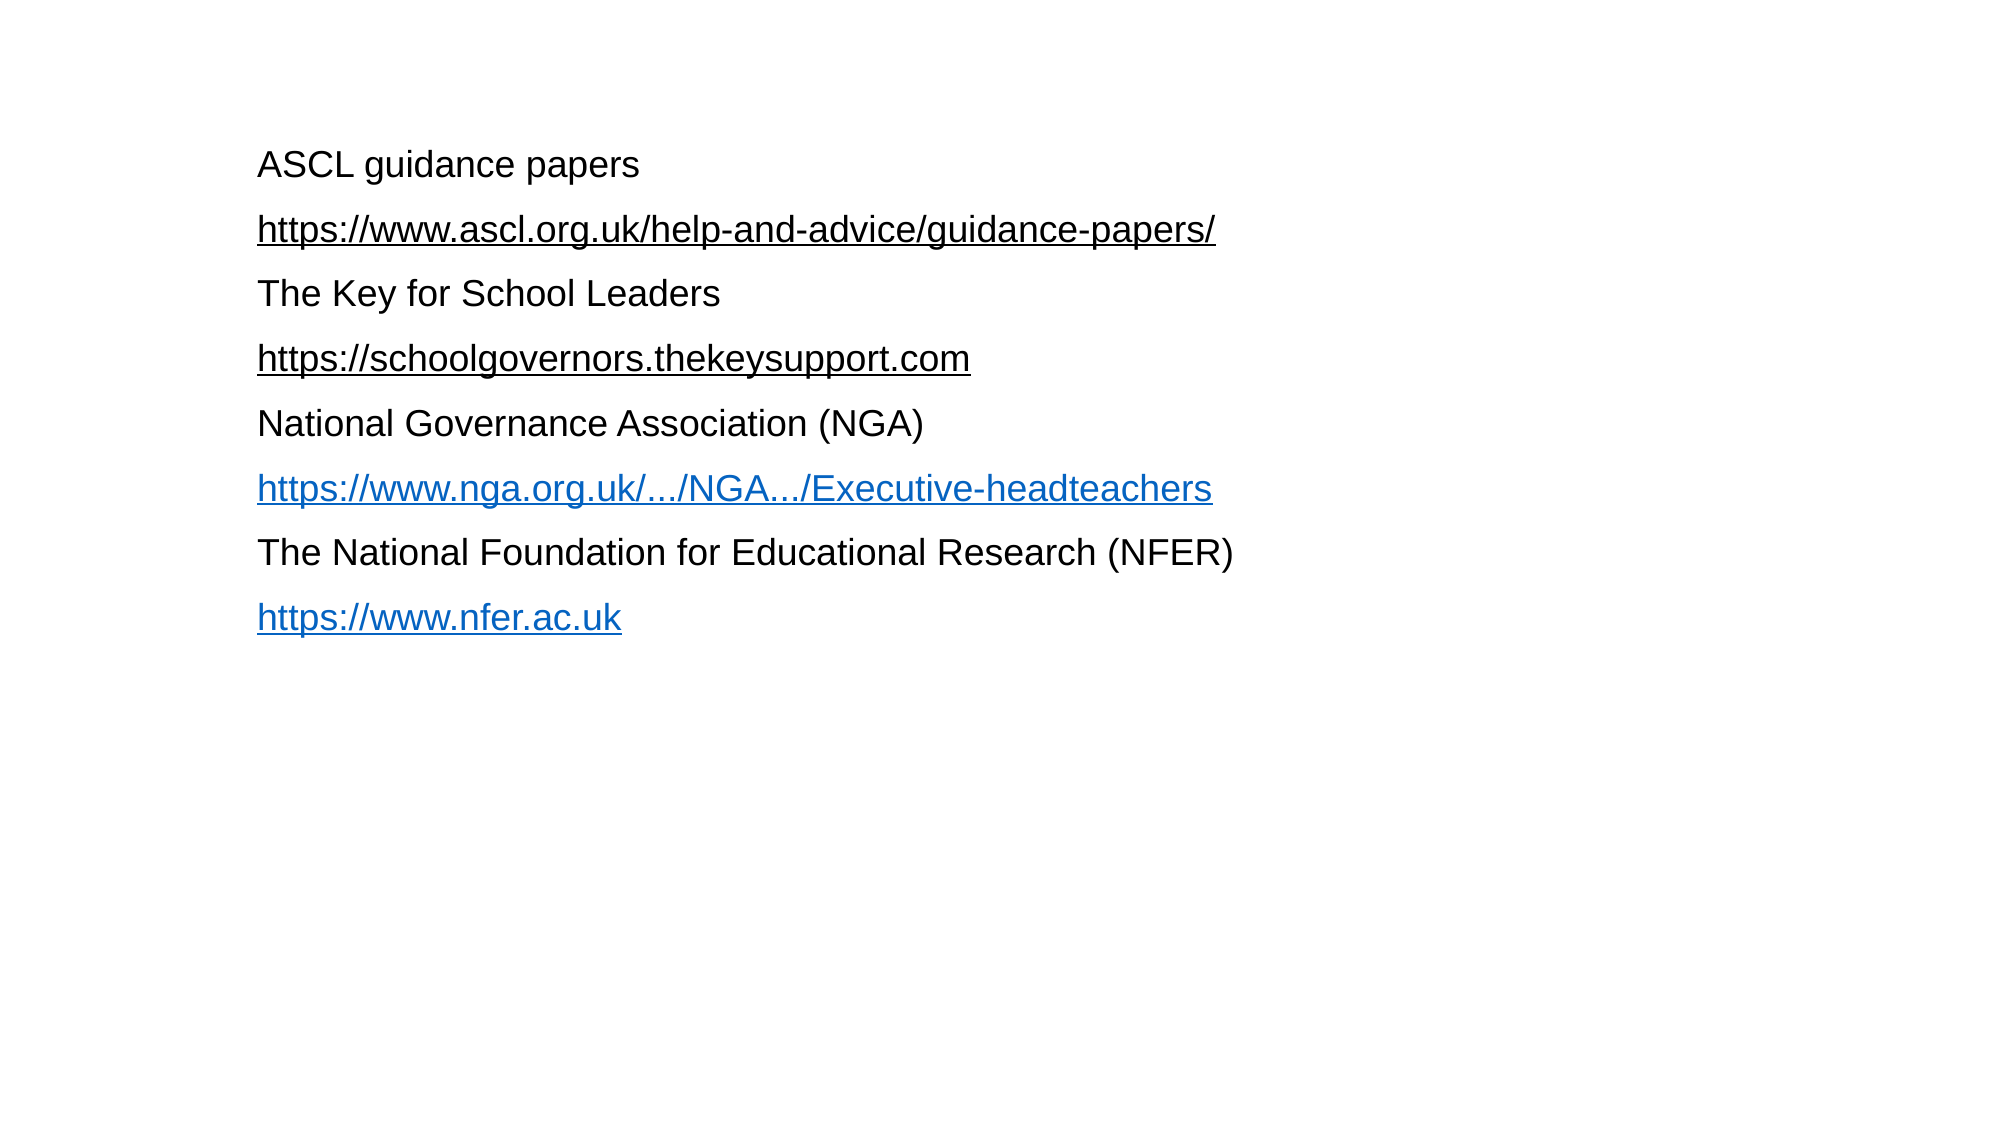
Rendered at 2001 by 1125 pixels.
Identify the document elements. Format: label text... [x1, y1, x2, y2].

text_box ASCL guidance papers https://www.ascl.org.uk/help-and-advice/guidance-papers/ The Key for School Leaders https://schoolgovernors.thekeysupport.com National Governance Association (NGA) https://www.nga.org.uk/.../NGA.../Executive-headteachers The National Foundation for Educational Research (NFER) https://www.nfer.ac.uk [242, 129, 1727, 711]
